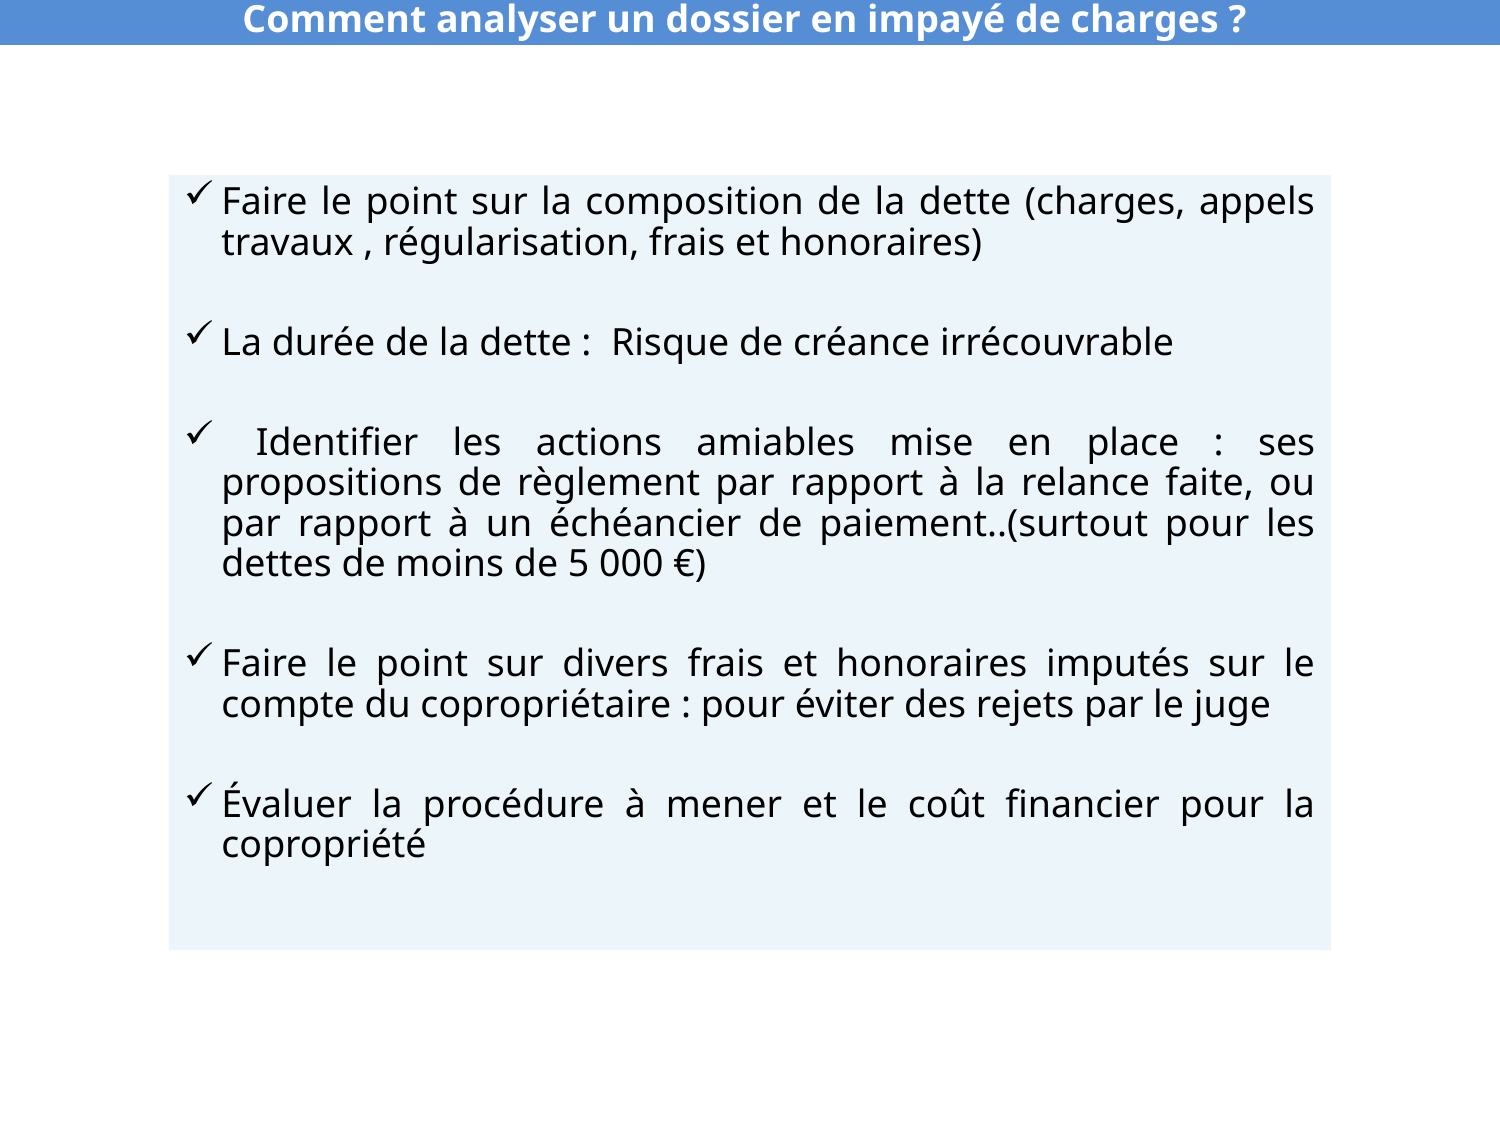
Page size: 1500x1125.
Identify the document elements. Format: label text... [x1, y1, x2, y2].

list Faire le point sur la composition de la dette (charges, appels travaux , régularisation, frais et honoraires) La durée de la dette : Risque de créance irrécouvrable Identifier les actions amiables mise en place : ses propositions de règlement par rapport à la relance faite, ou par rapport à un échéancier de paiement..(surtout pour les dettes de moins de 5 000 €) Faire le point sur divers frais et honoraires imputés sur le compte du copropriétaire : pour éviter des rejets par le juge Évaluer la procédure à mener et le coût financier pour la copropriété [168, 174, 1331, 951]
text_box Comment analyser un dossier en impayé de charges ? [0, 0, 1500, 45]
